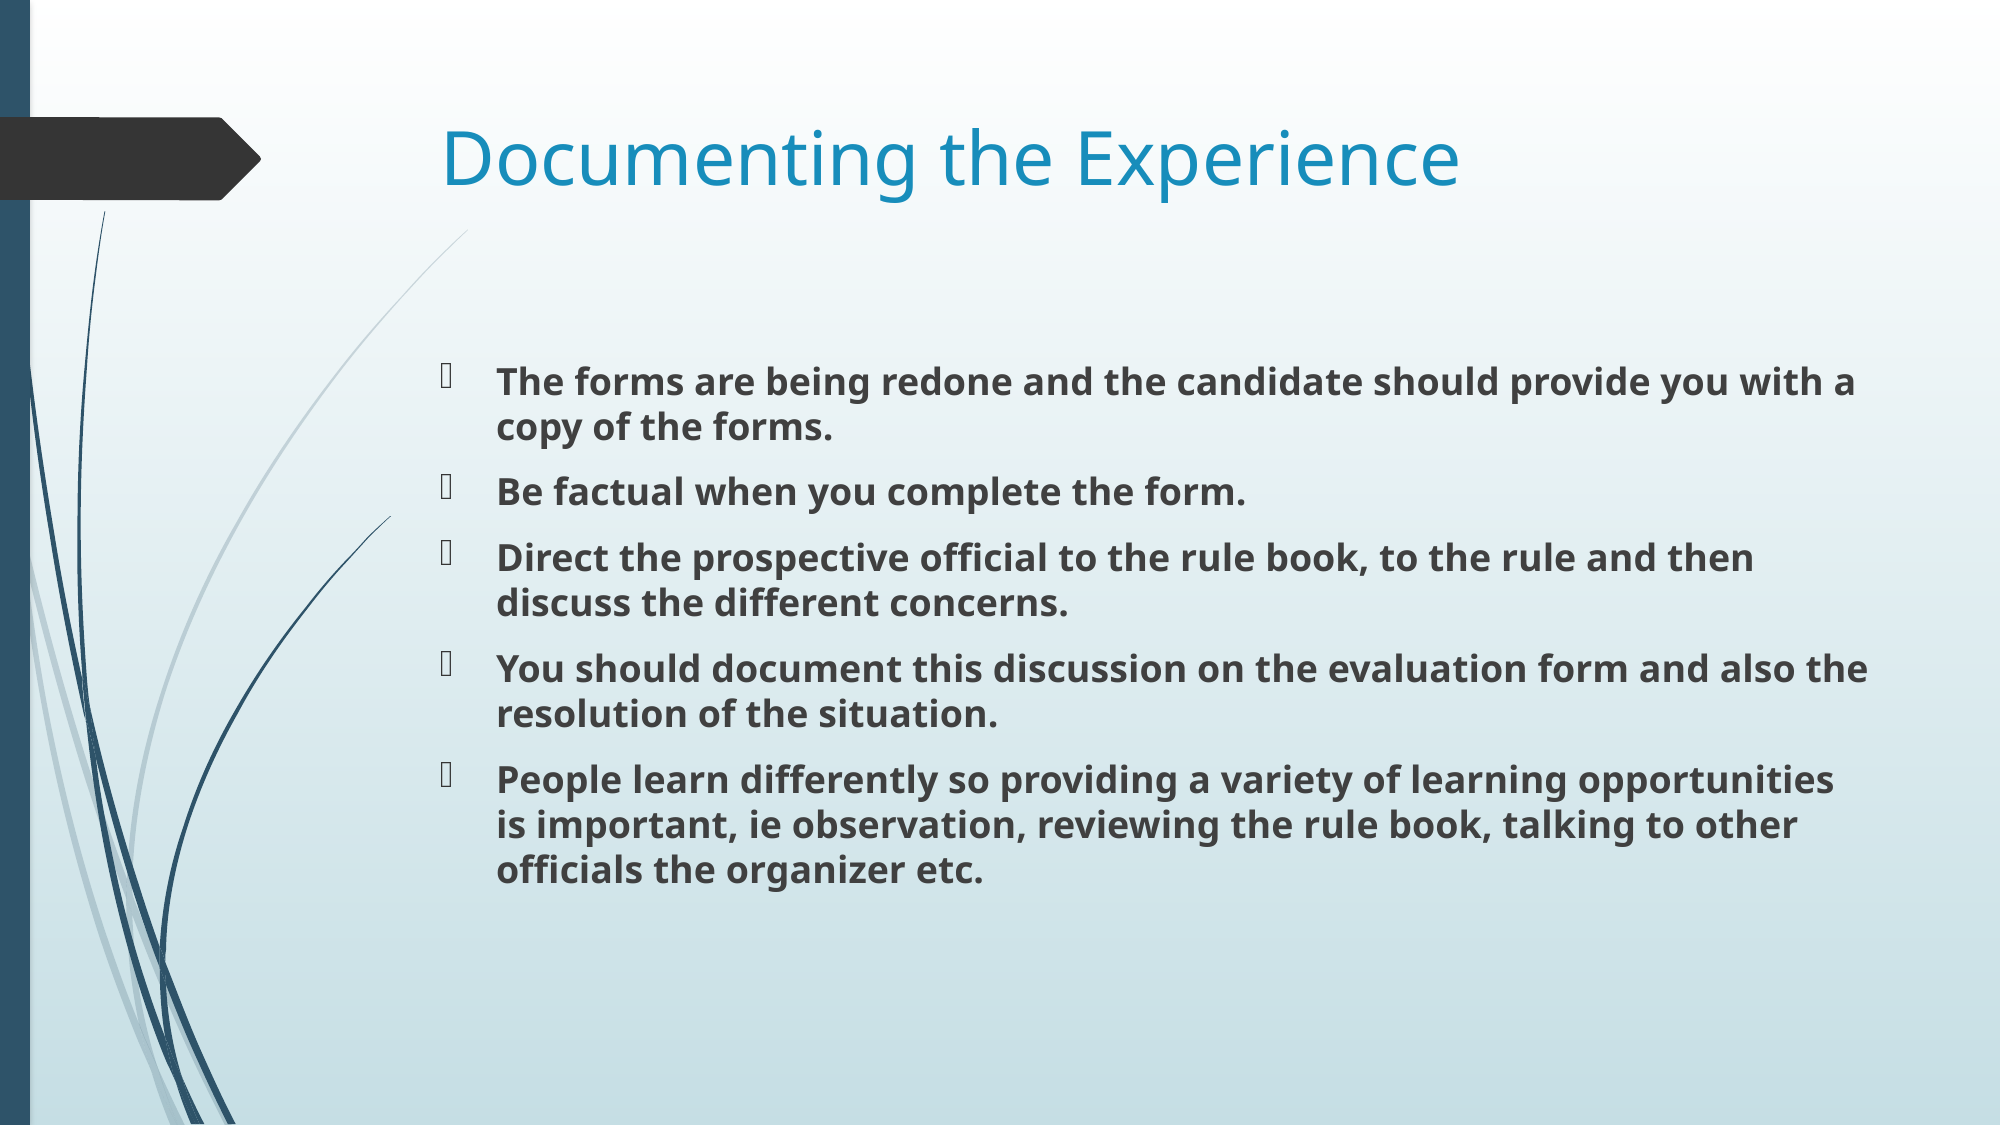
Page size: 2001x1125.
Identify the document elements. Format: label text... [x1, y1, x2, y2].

title Documenting the Experience [425, 102, 1888, 313]
list The forms are being redone and the candidate should provide you with a copy of the forms. Be factual when you complete the form. Direct the prospective official to the rule book, to the rule and then discuss the different concerns. You should document this discussion on the evaluation form and also the resolution of the situation. People learn differently so providing a variety of learning opportunities is important, ie observation, reviewing the rule book, talking to other officials the organizer etc. [424, 350, 1888, 970]
